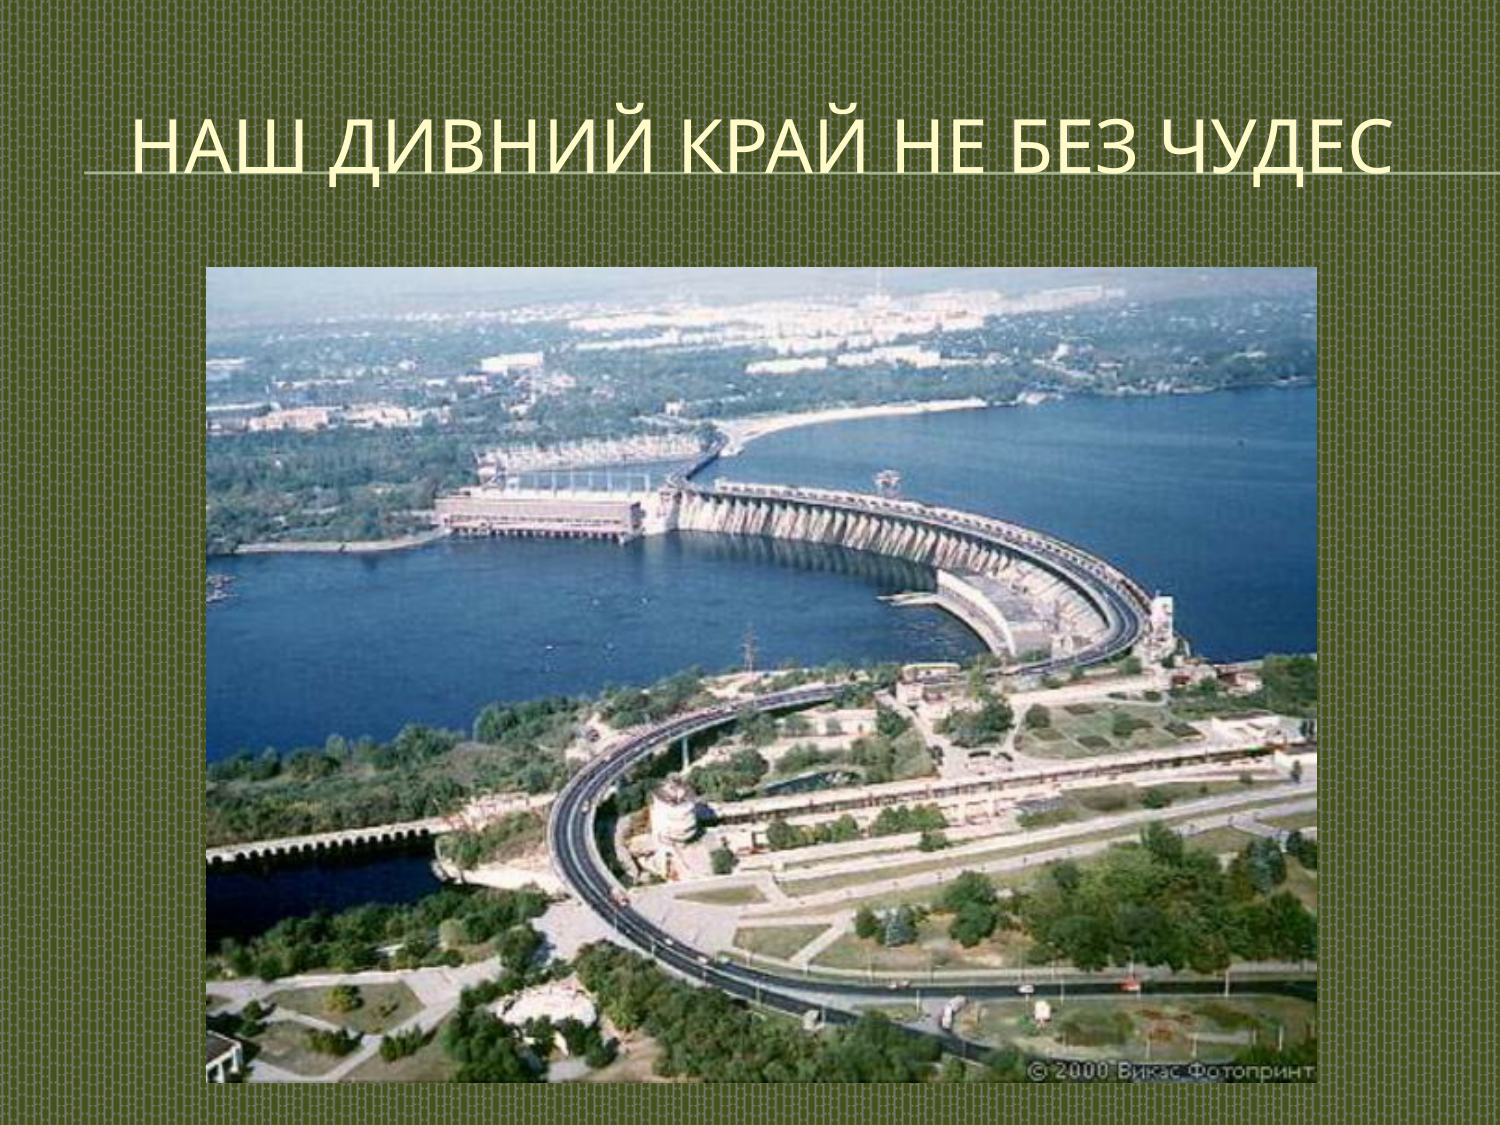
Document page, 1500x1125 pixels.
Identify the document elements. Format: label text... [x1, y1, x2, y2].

picture [206, 266, 1318, 1083]
title НАШ ДИВНИЙ КРАЙ НЕ БЕЗ ЧУДЕС [49, 75, 1475, 213]
